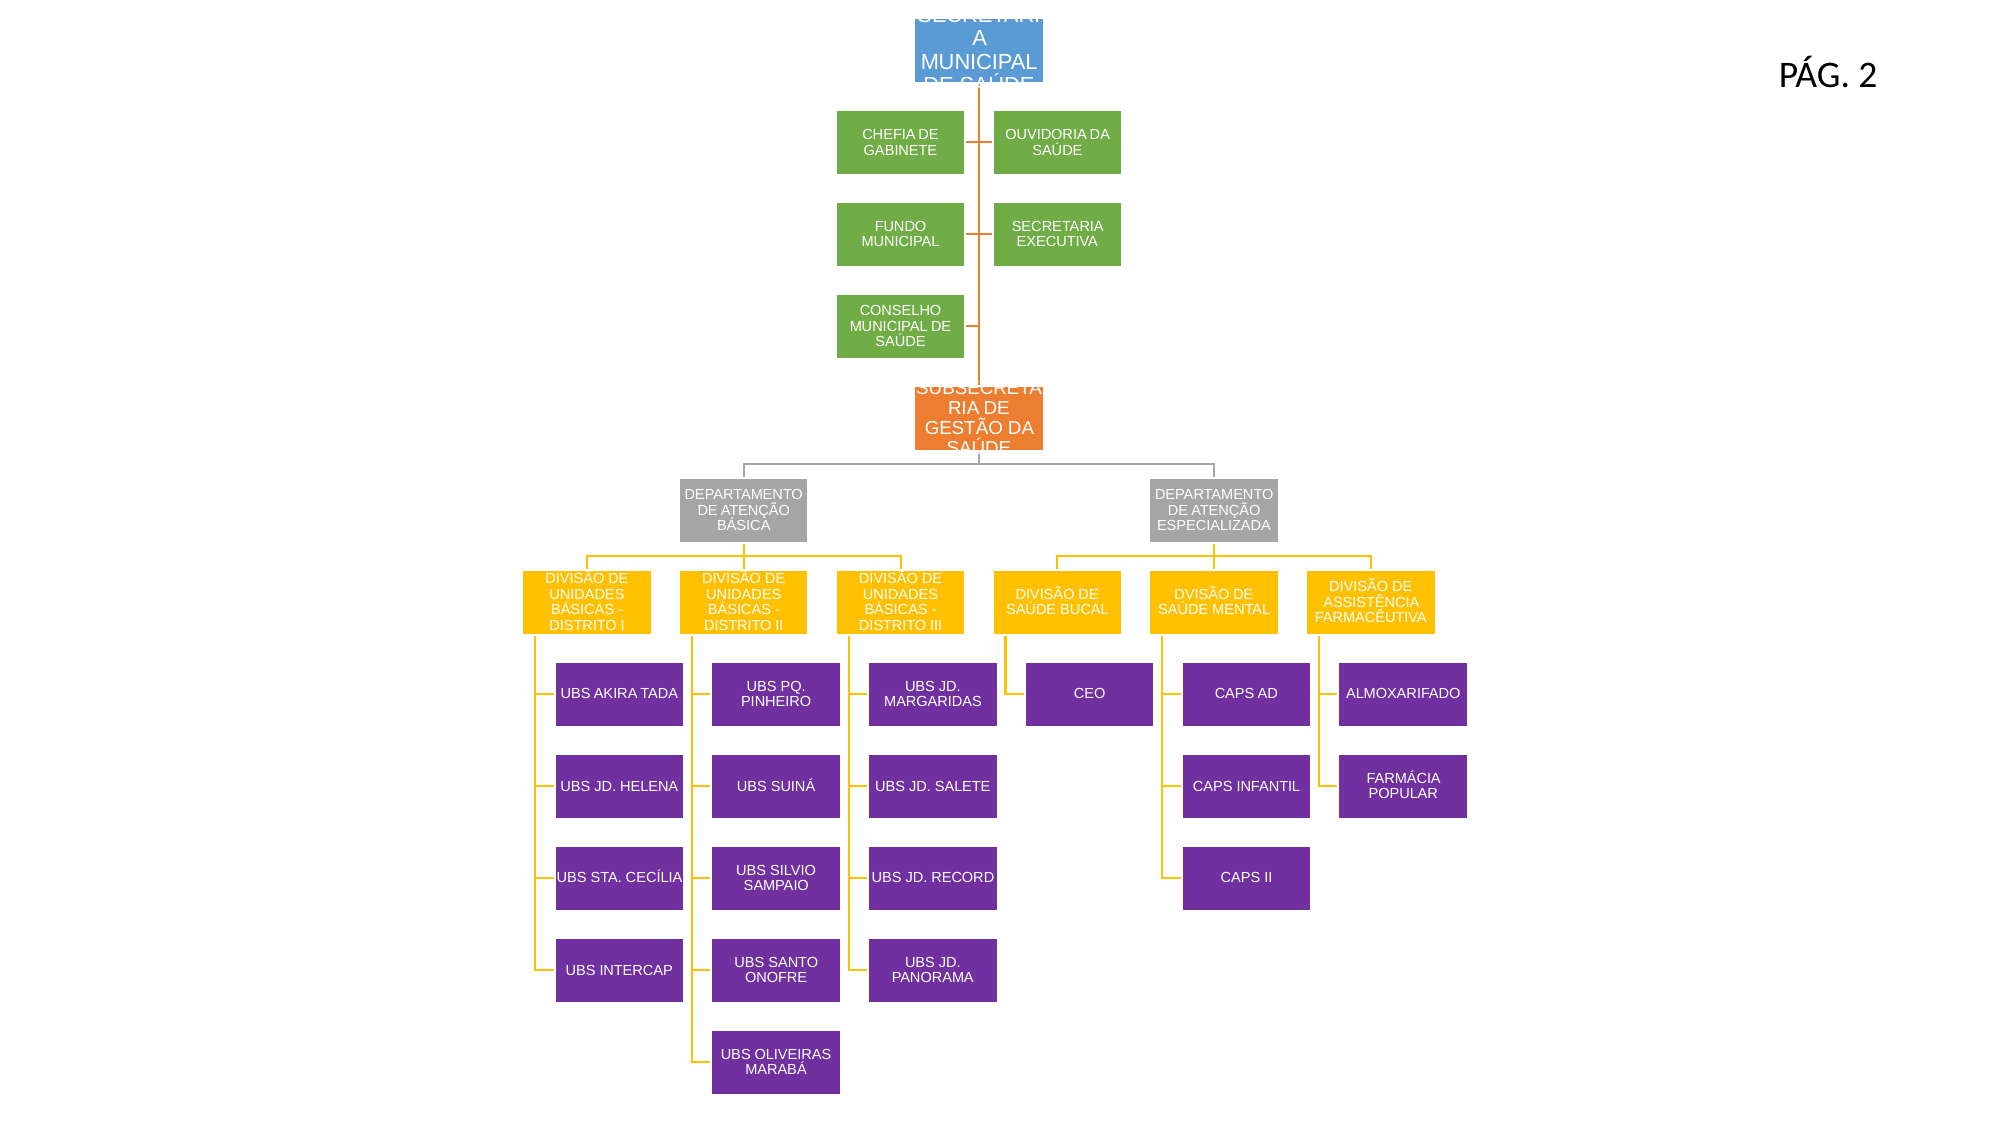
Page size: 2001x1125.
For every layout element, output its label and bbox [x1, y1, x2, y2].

text_box [33, 17, 1957, 1095]
